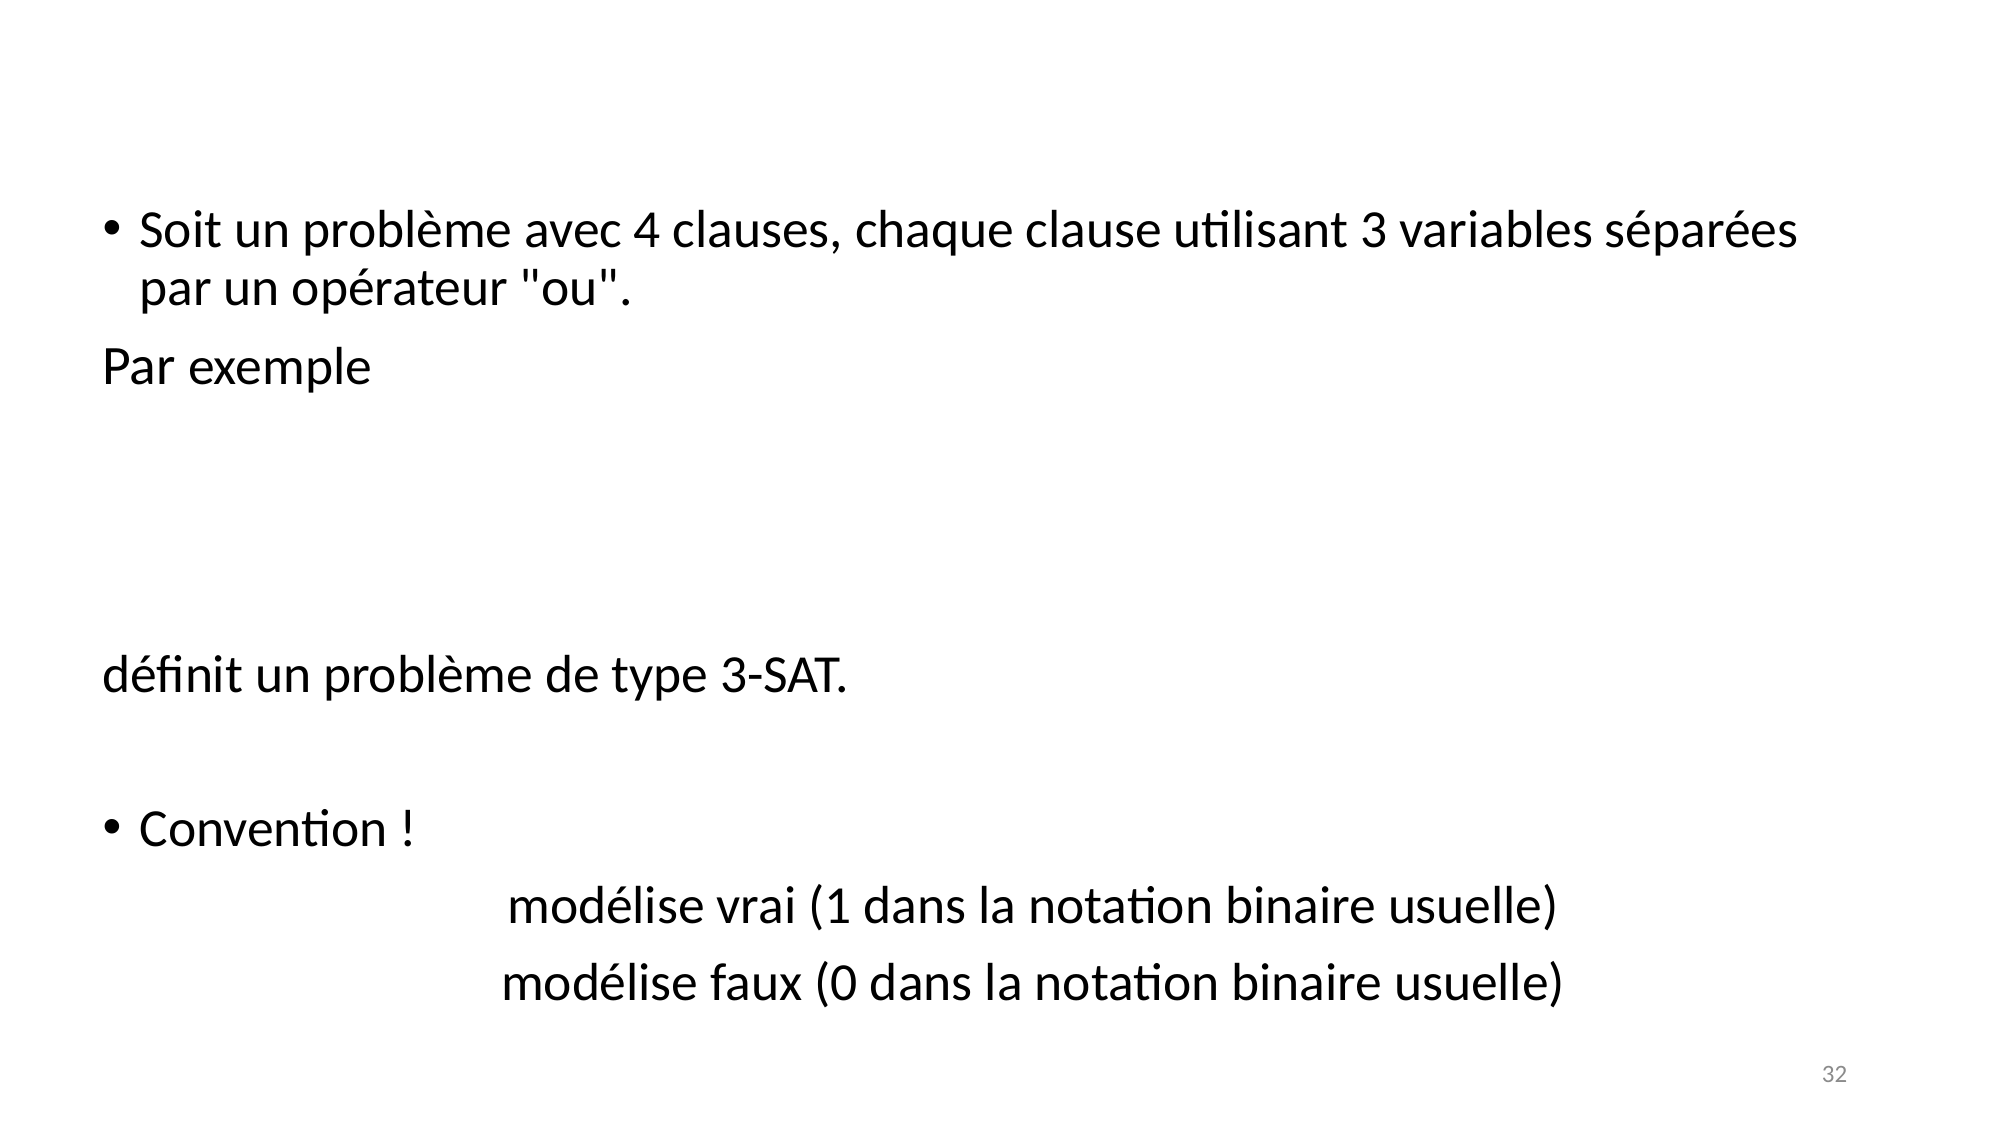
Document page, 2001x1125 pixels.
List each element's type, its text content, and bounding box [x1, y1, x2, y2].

slide_number 32 [1412, 1042, 1863, 1103]
